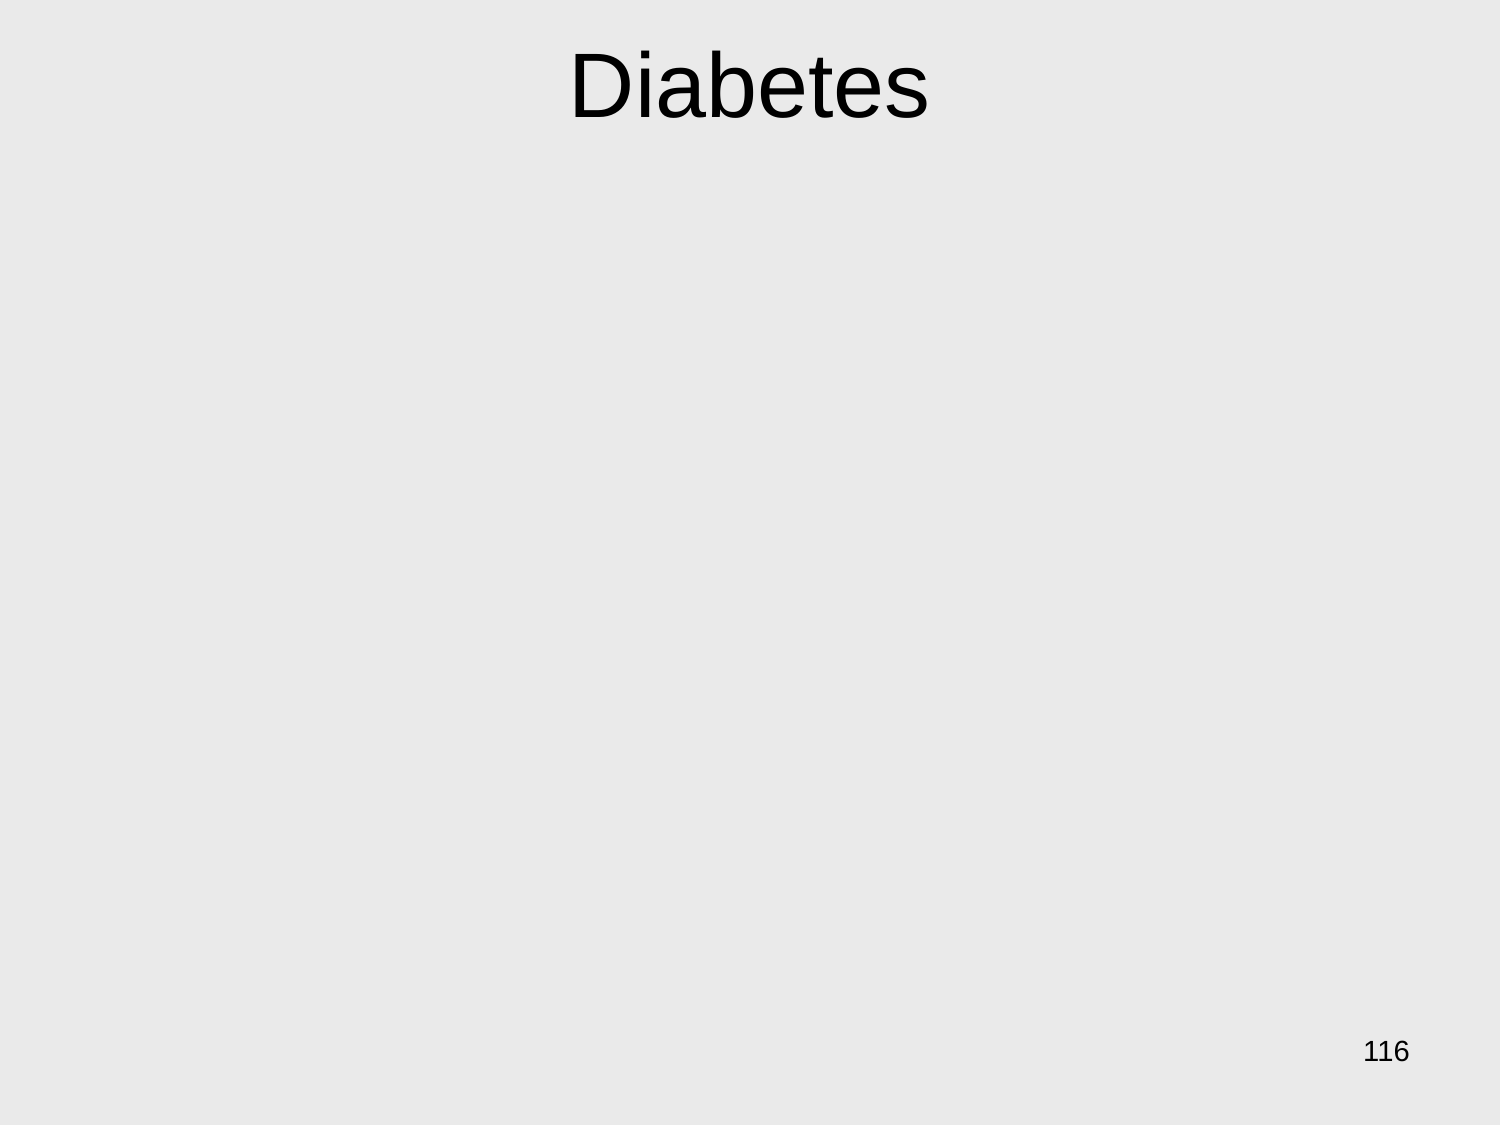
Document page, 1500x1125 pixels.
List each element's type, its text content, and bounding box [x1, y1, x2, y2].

title Diabetes [75, 0, 1425, 163]
slide_number 116 [1074, 1024, 1425, 1103]
